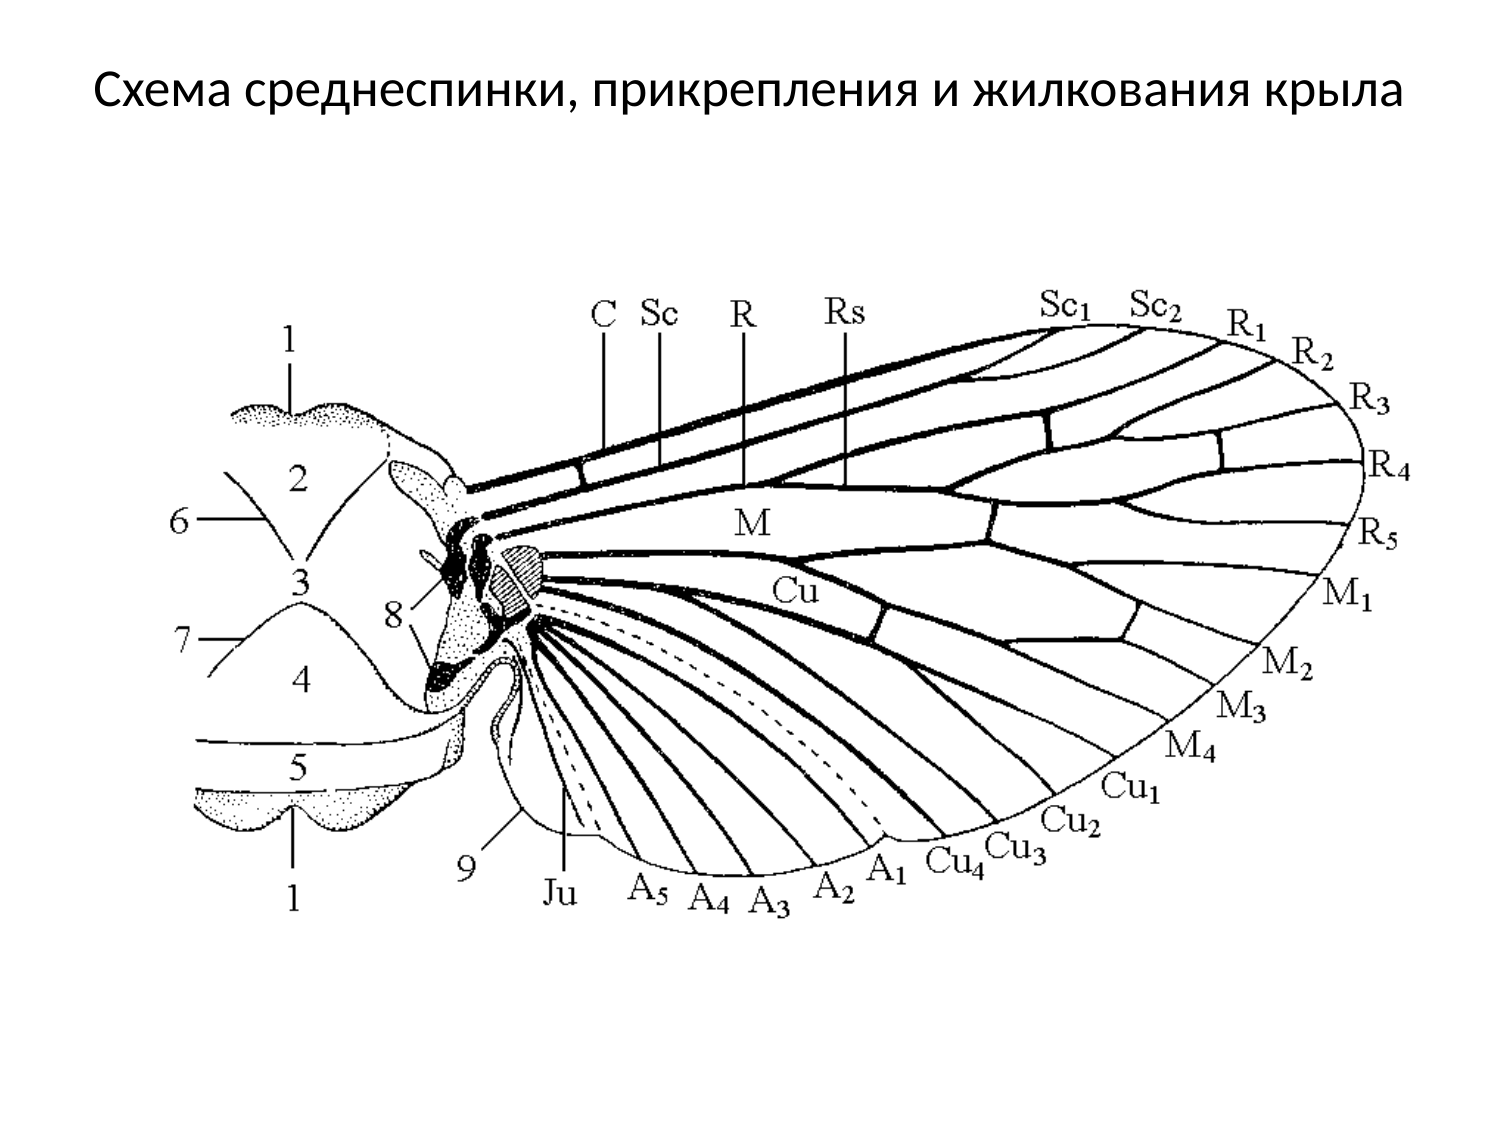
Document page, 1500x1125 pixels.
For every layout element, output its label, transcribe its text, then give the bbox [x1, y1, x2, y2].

title Схема среднеспинки, прикрепления и жилкования крыла [75, 45, 1425, 126]
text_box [88, 255, 1419, 965]
